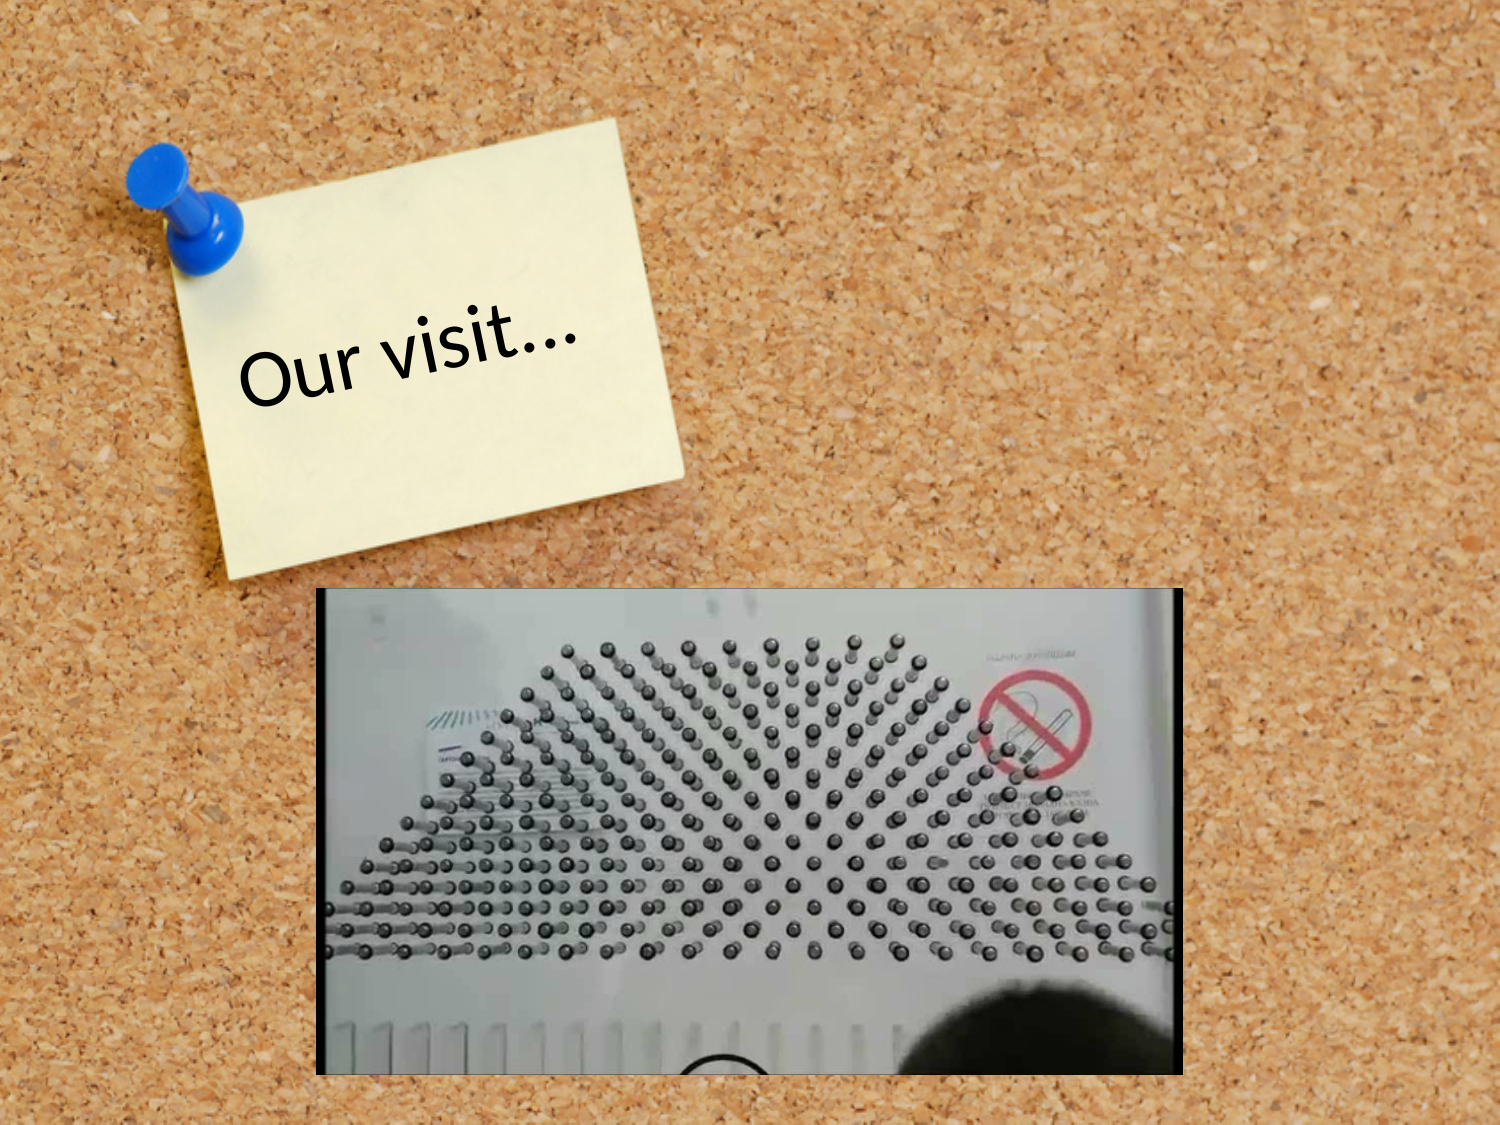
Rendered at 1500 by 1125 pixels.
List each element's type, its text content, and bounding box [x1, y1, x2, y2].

picture [0, 0, 1500, 1125]
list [315, 587, 1184, 1076]
title Our visit... [197, 212, 616, 476]
